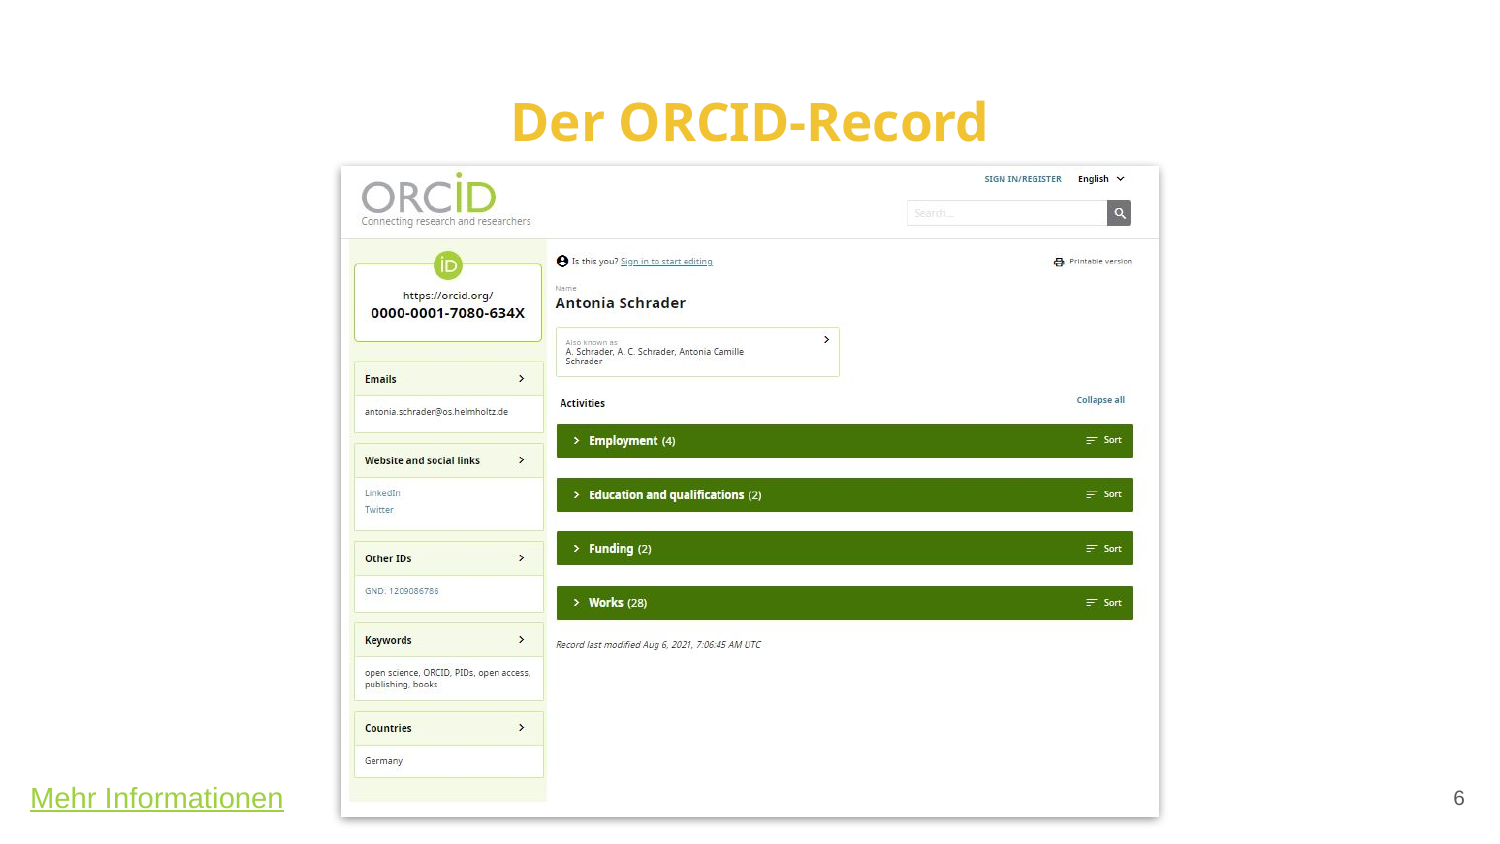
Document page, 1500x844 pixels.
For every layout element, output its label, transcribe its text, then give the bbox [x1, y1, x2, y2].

picture [341, 166, 1159, 817]
text_box Mehr Informationen [18, 773, 337, 820]
title Der ORCID-Record [51, 72, 1449, 167]
slide_number 6 [1389, 764, 1480, 830]
